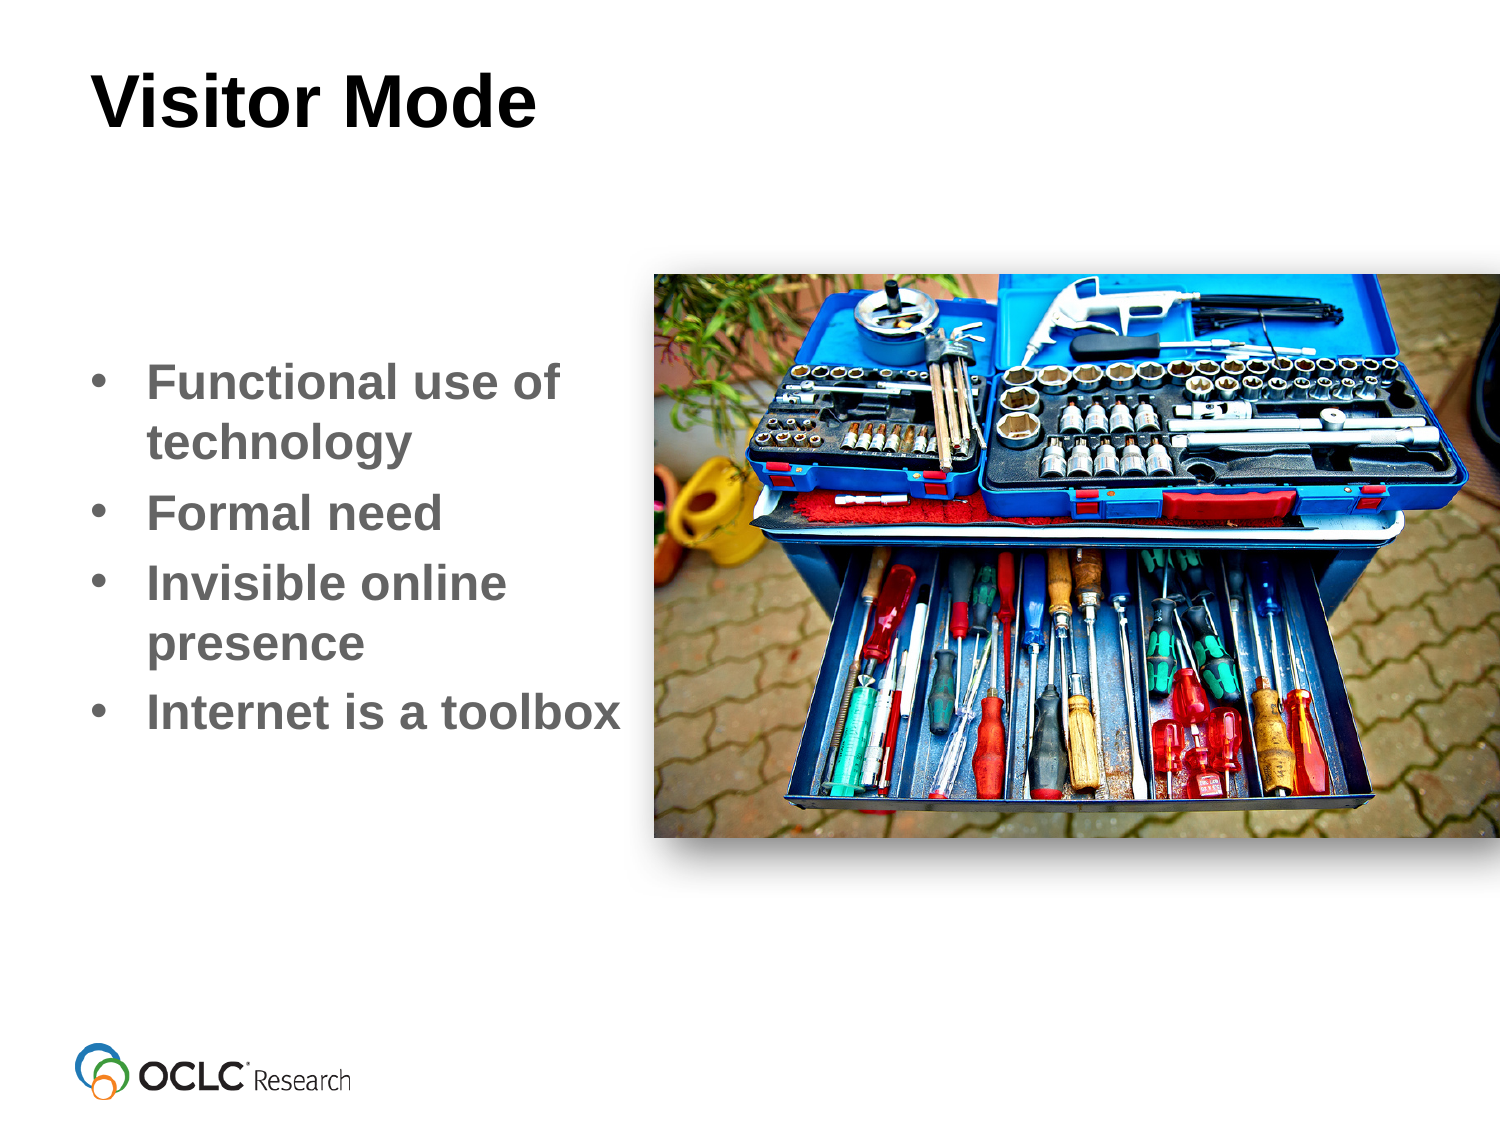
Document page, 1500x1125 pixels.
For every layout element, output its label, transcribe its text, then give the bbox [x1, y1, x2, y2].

picture [75, 1043, 350, 1100]
picture [653, 274, 1500, 838]
title Visitor Mode [75, 45, 1425, 233]
list Functional use of technology Formal need Invisible online presence Internet is a toolbox [75, 262, 700, 1005]
